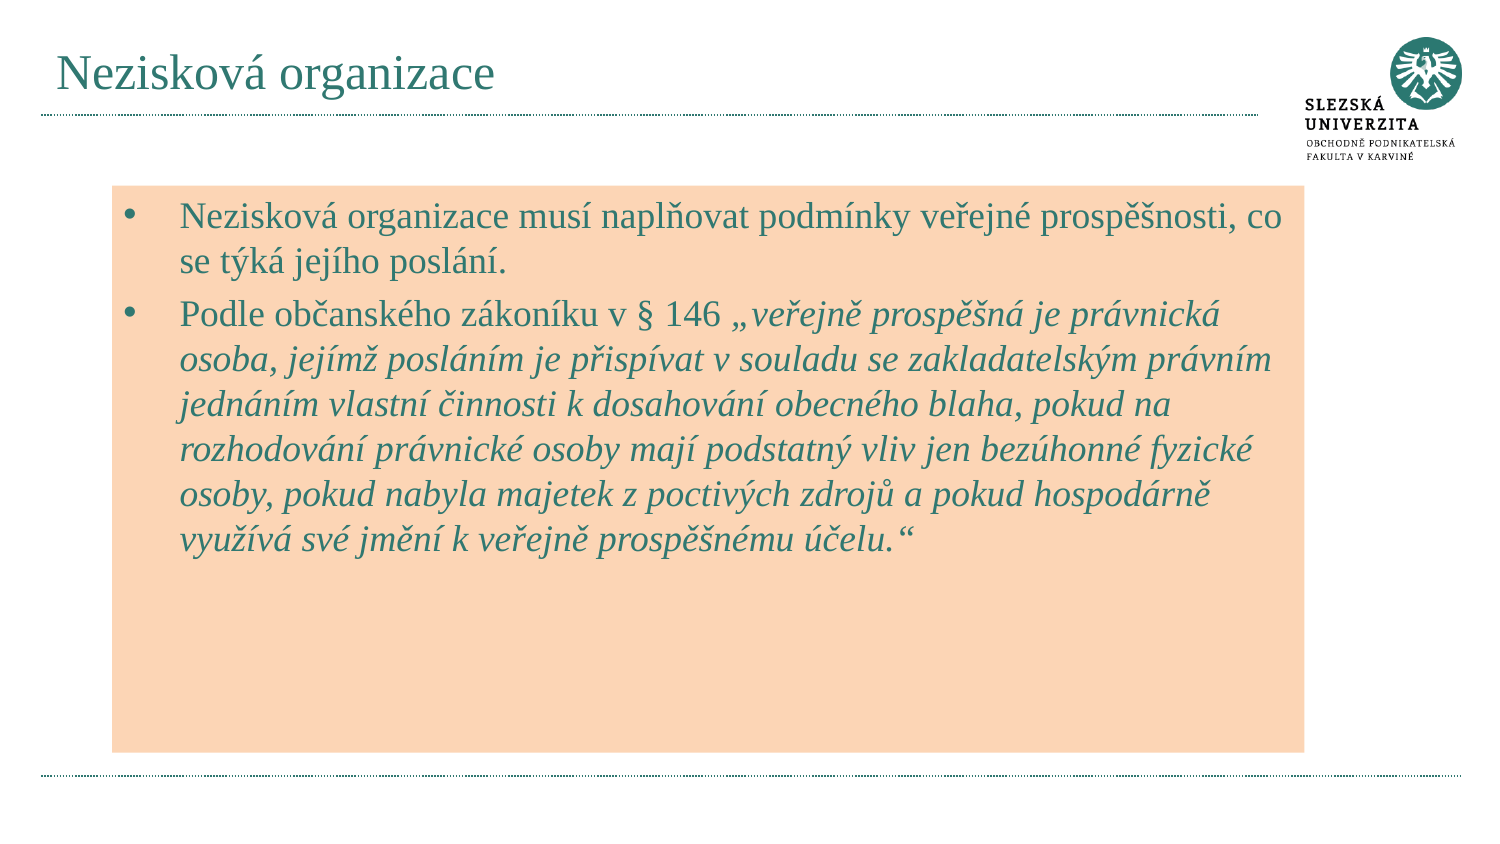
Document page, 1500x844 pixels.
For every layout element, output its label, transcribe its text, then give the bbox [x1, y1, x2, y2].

picture [1305, 37, 1462, 160]
title Nezisková organizace [41, 32, 786, 116]
text_box Nezisková organizace musí naplňovat podmínky veřejné prospěšnosti, co se týká jejího poslání. Podle občanského zákoníku v § 146 „veřejně prospěšná je právnická osoba, jejímž posláním je přispívat v souladu se zakladatelským právním jednáním vlastní činnosti k dosahování obecného blaha, pokud na rozhodování právnické osoby mají podstatný vliv jen bezúhonné fyzické osoby, pokud nabyla majetek z poctivých zdrojů a pokud hospodárně využívá své jmění k veřejně prospěšnému účelu.“ [112, 185, 1305, 753]
